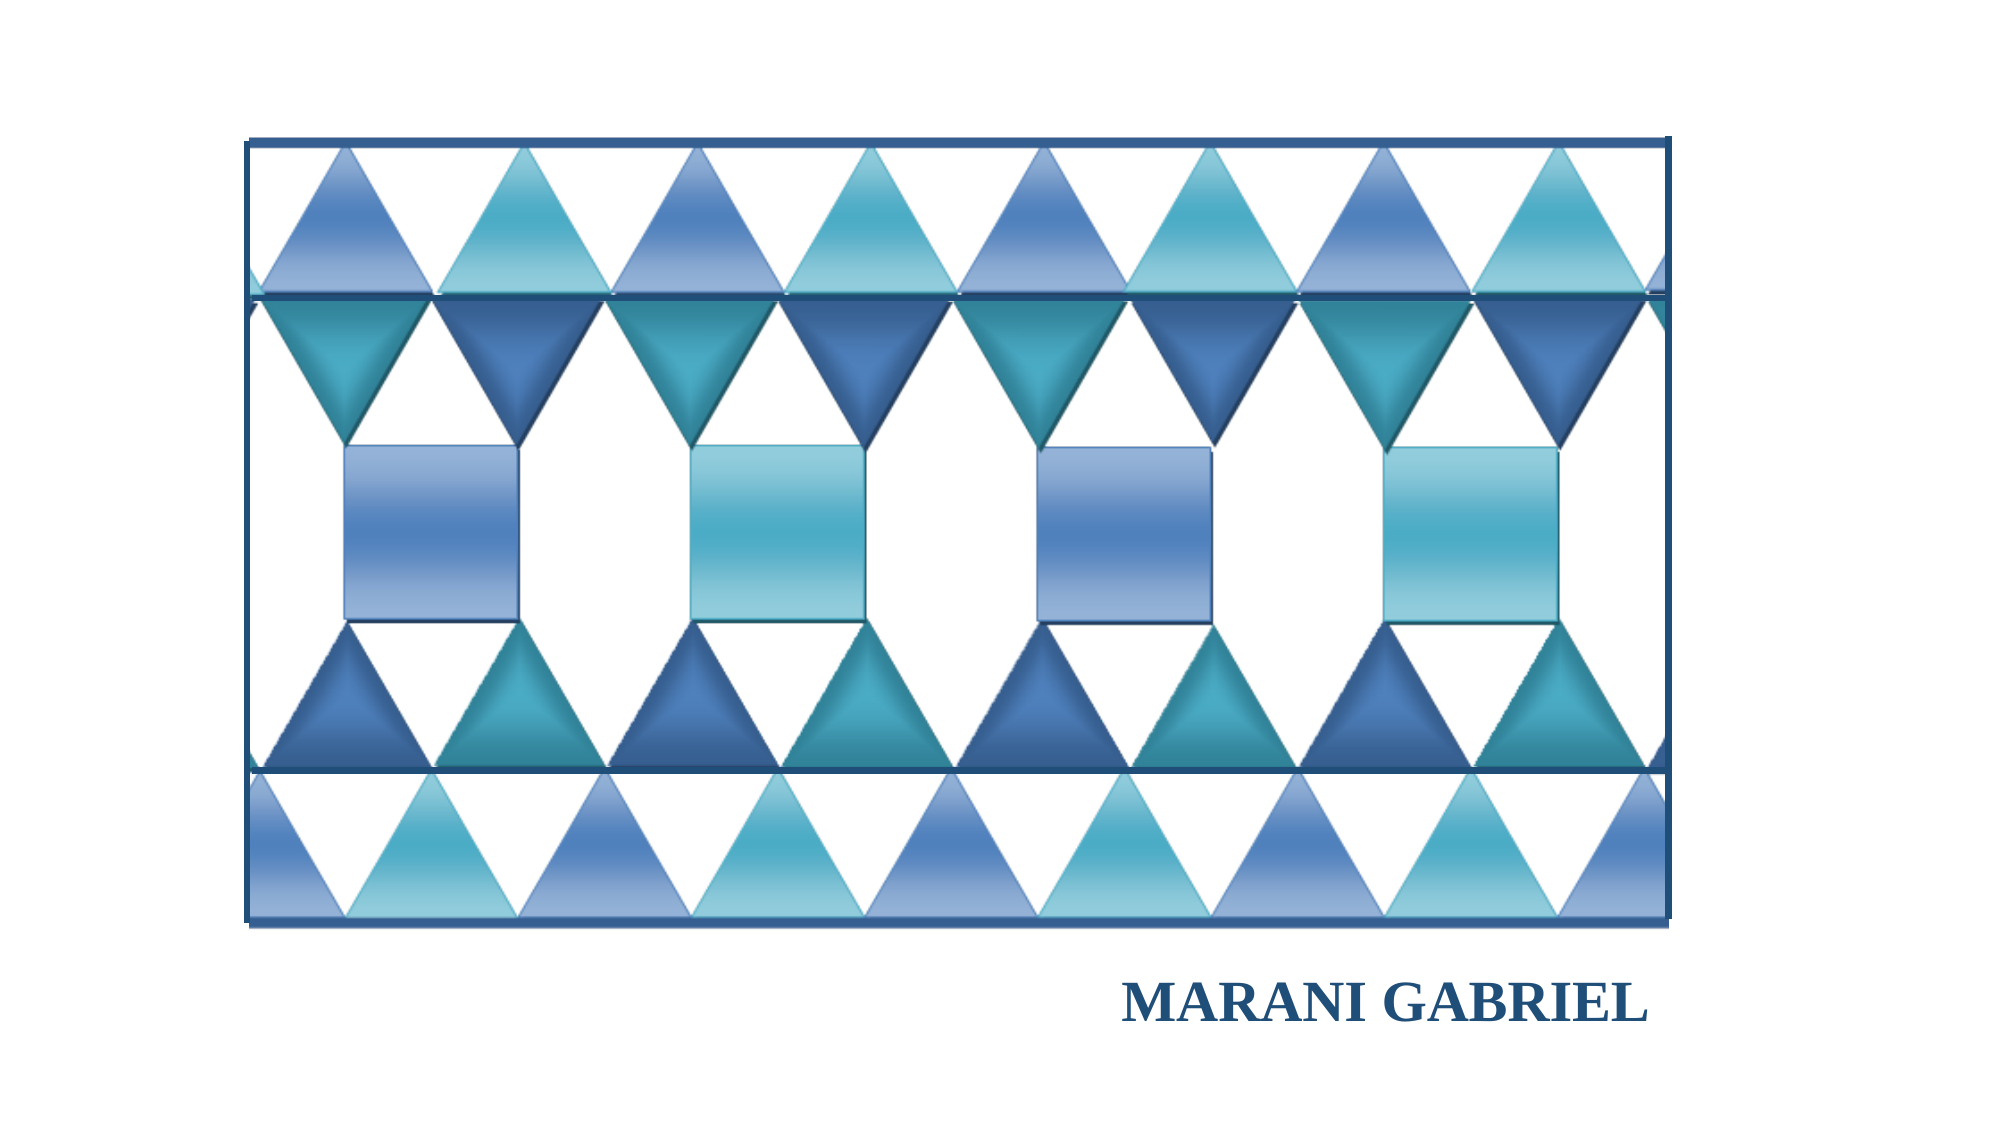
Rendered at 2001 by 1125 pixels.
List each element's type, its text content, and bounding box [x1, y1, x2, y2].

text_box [246, 136, 1669, 931]
text_box MARANI GABRIEL [1106, 956, 1665, 1041]
